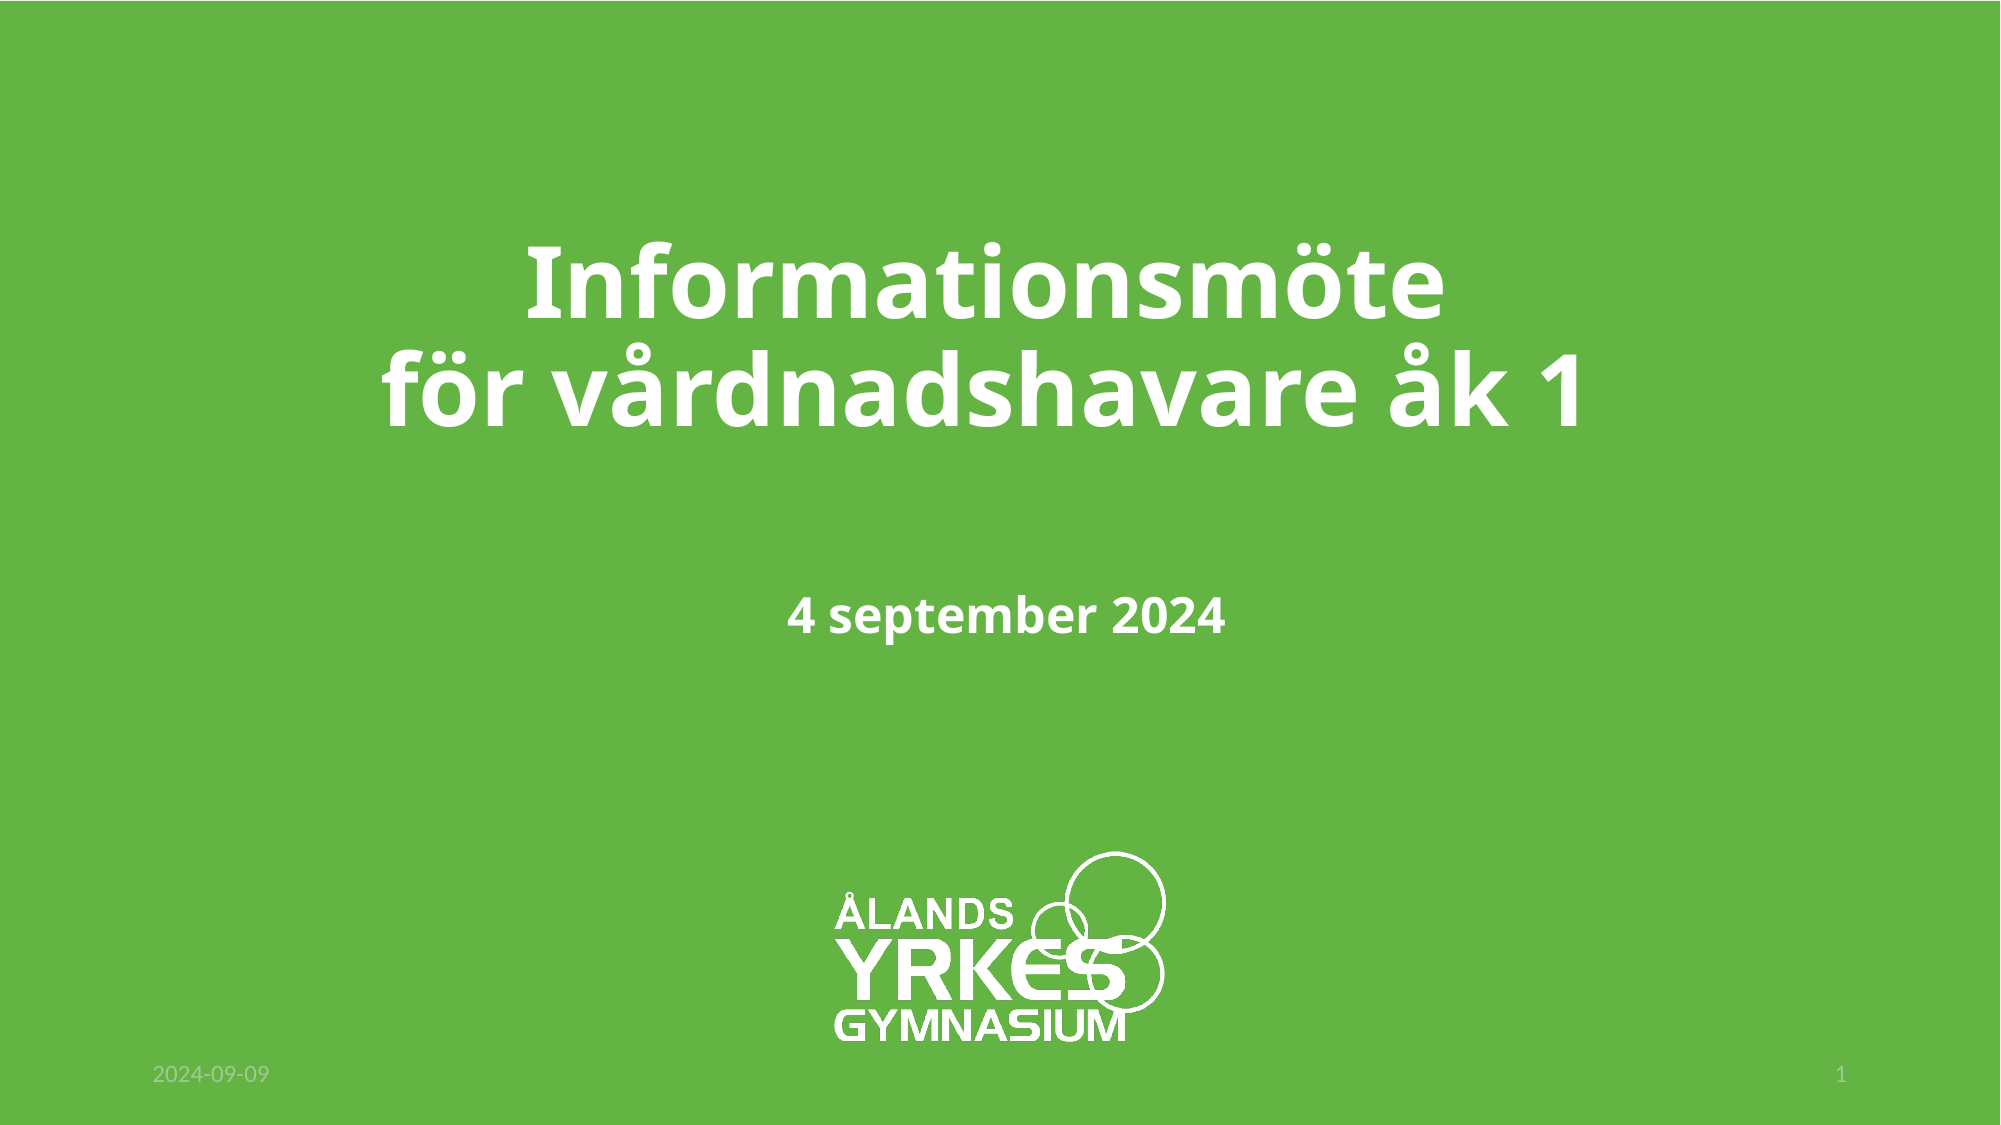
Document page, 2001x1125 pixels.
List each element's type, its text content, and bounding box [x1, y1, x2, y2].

subtitle 4 september 2024 [249, 582, 1750, 709]
title Informationsmöte för vårdnadshavare åk 1 [249, 184, 1750, 576]
picture [834, 851, 1166, 1042]
